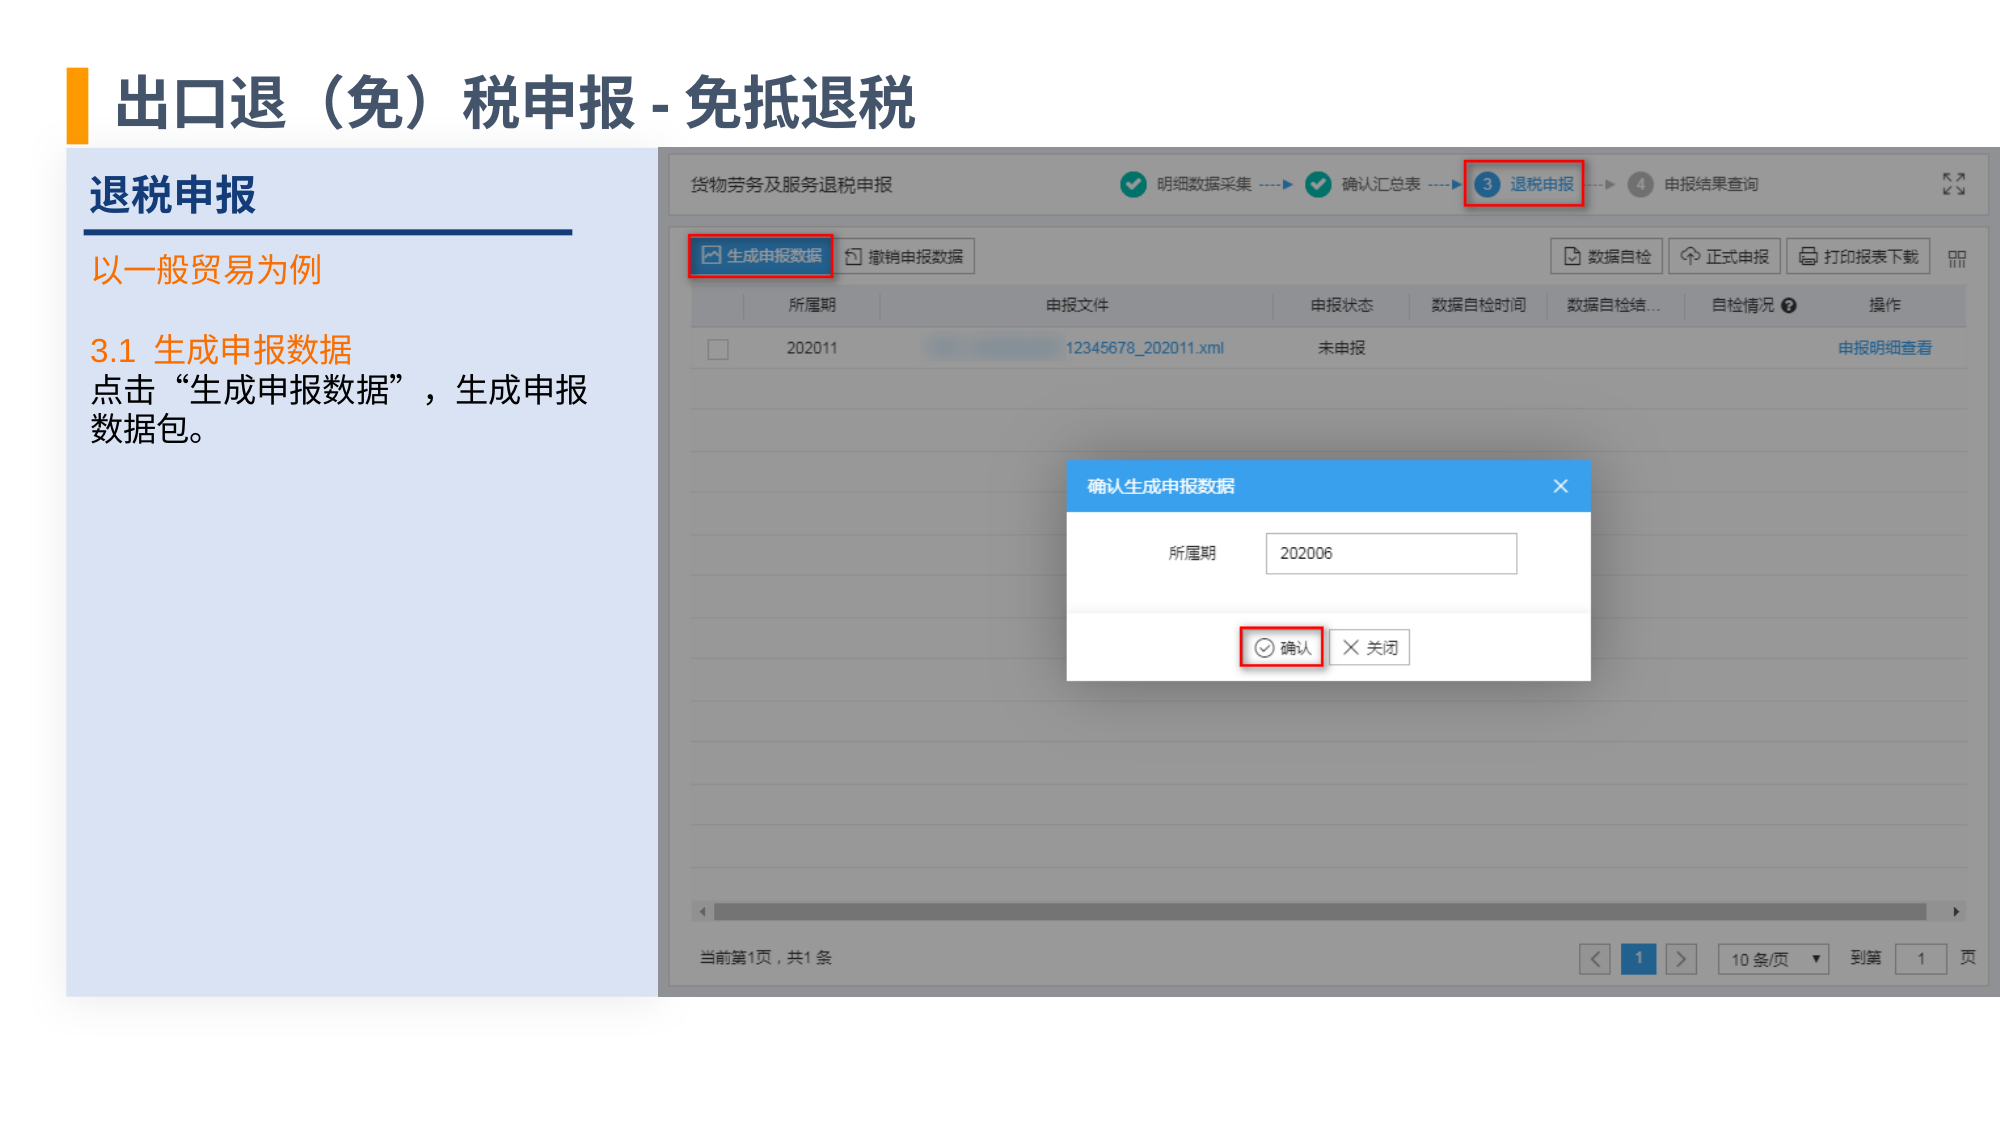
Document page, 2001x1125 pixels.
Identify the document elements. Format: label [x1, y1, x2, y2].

text_box [66, 147, 658, 997]
text_box [66, 58, 927, 145]
picture [658, 147, 2000, 997]
